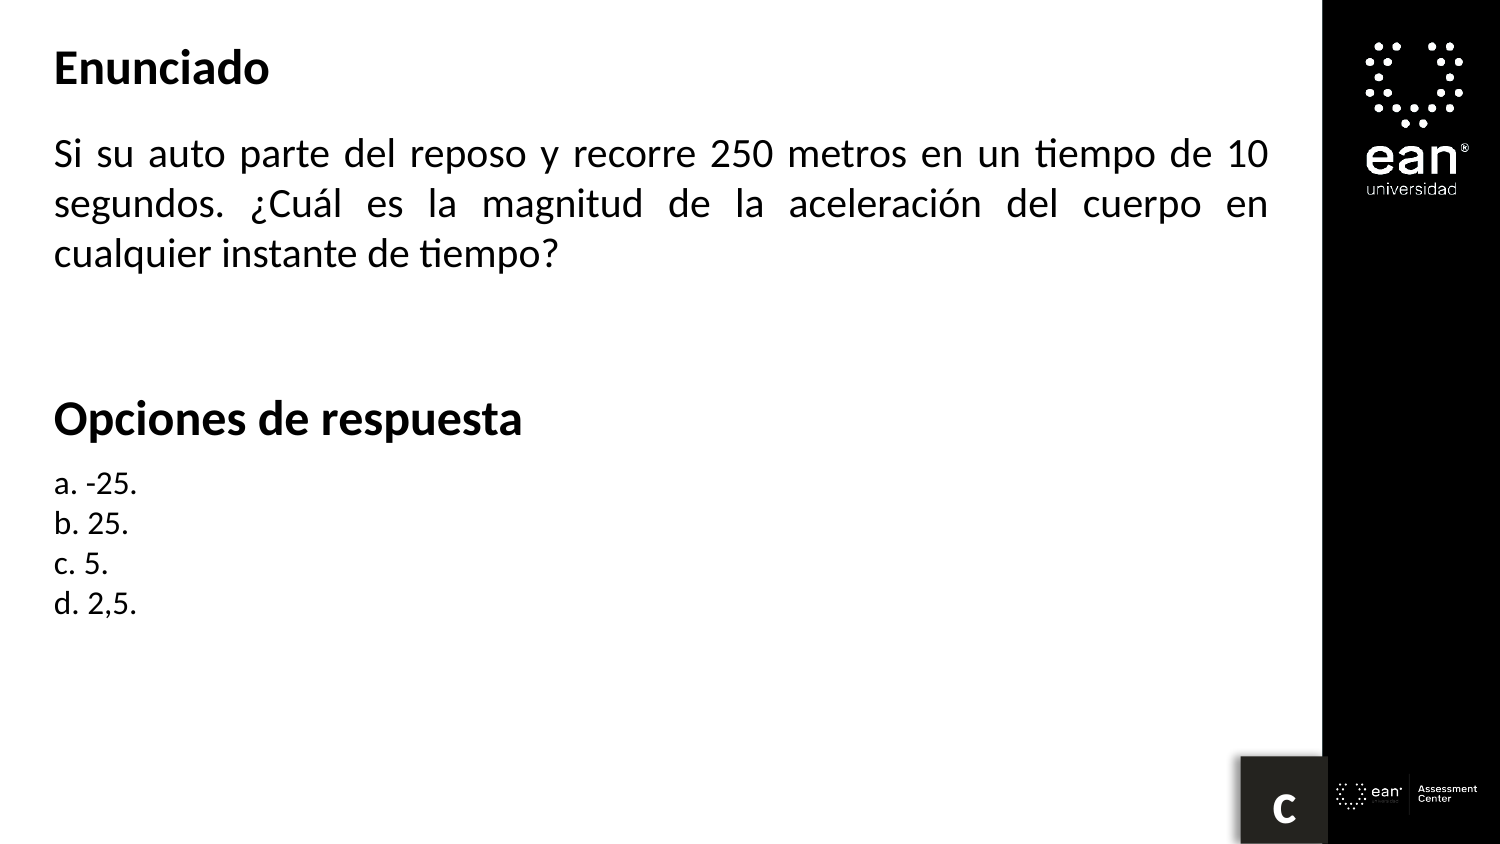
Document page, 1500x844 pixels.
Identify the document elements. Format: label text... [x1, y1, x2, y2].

text_box c [1239, 754, 1330, 844]
text_box Opciones de respuesta [39, 378, 797, 453]
text_box Enunciado [39, 27, 797, 102]
picture [0, 0, 1500, 844]
text_box Si su auto parte del reposo y recorre 250 metros en un tiempo de 10 segundos. ¿Cuál es la magnitud de la aceleración del cuerpo en cualquier instante de tiempo? [39, 118, 1285, 284]
text_box a. -25. b. 25. c. 5. d. 2,5. [39, 453, 1285, 629]
